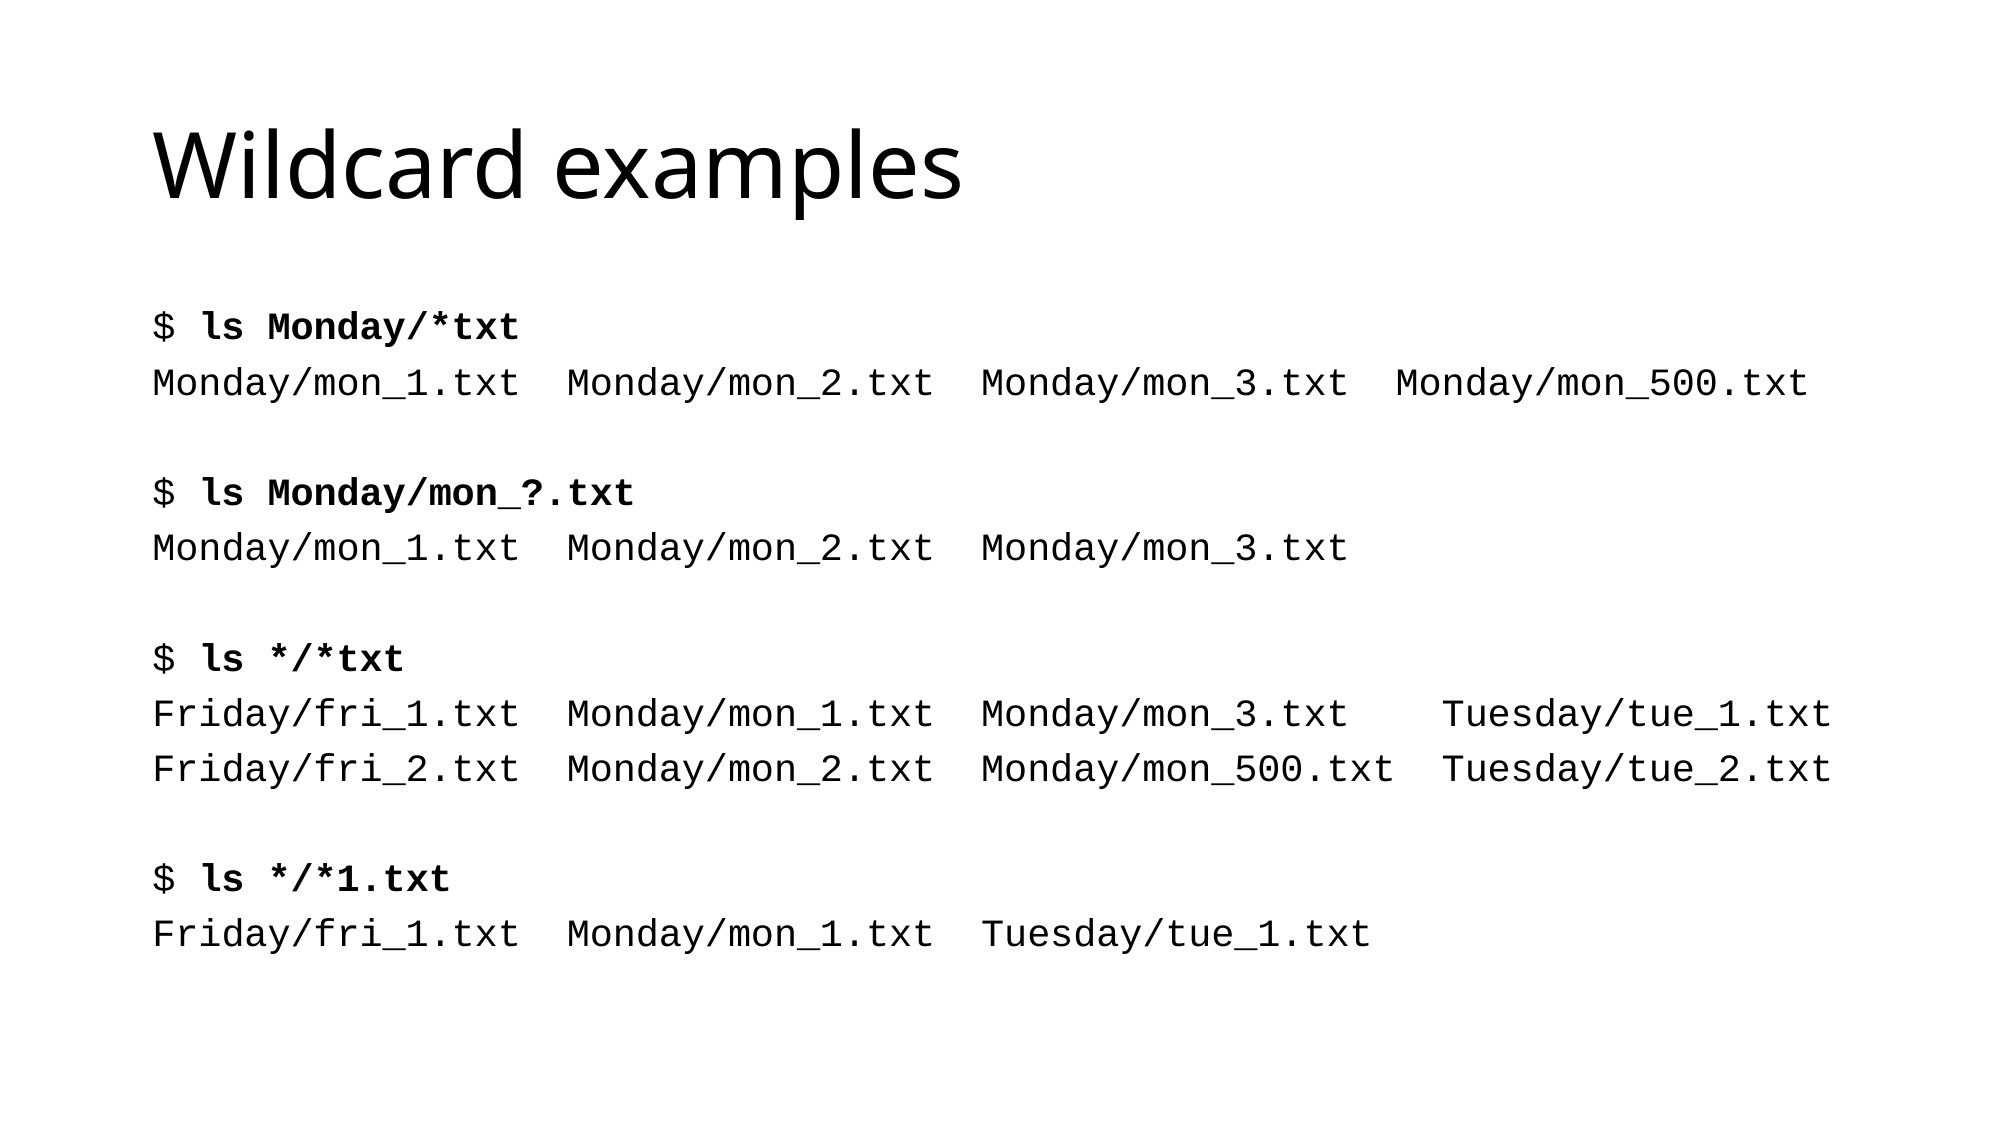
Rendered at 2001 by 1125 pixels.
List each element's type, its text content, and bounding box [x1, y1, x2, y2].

list $ ls Monday/*txt Monday/mon_1.txt Monday/mon_2.txt Monday/mon_3.txt Monday/mon_500.txt $ ls Monday/mon_?.txt Monday/mon_1.txt Monday/mon_2.txt Monday/mon_3.txt $ ls */*txt Friday/fri_1.txt Monday/mon_1.txt Monday/mon_3.txt Tuesday/tue_1.txt Friday/fri_2.txt Monday/mon_2.txt Monday/mon_500.txt Tuesday/tue_2.txt $ ls */*1.txt Friday/fri_1.txt Monday/mon_1.txt Tuesday/tue_1.txt [137, 299, 1863, 1014]
title Wildcard examples [137, 59, 1863, 278]
